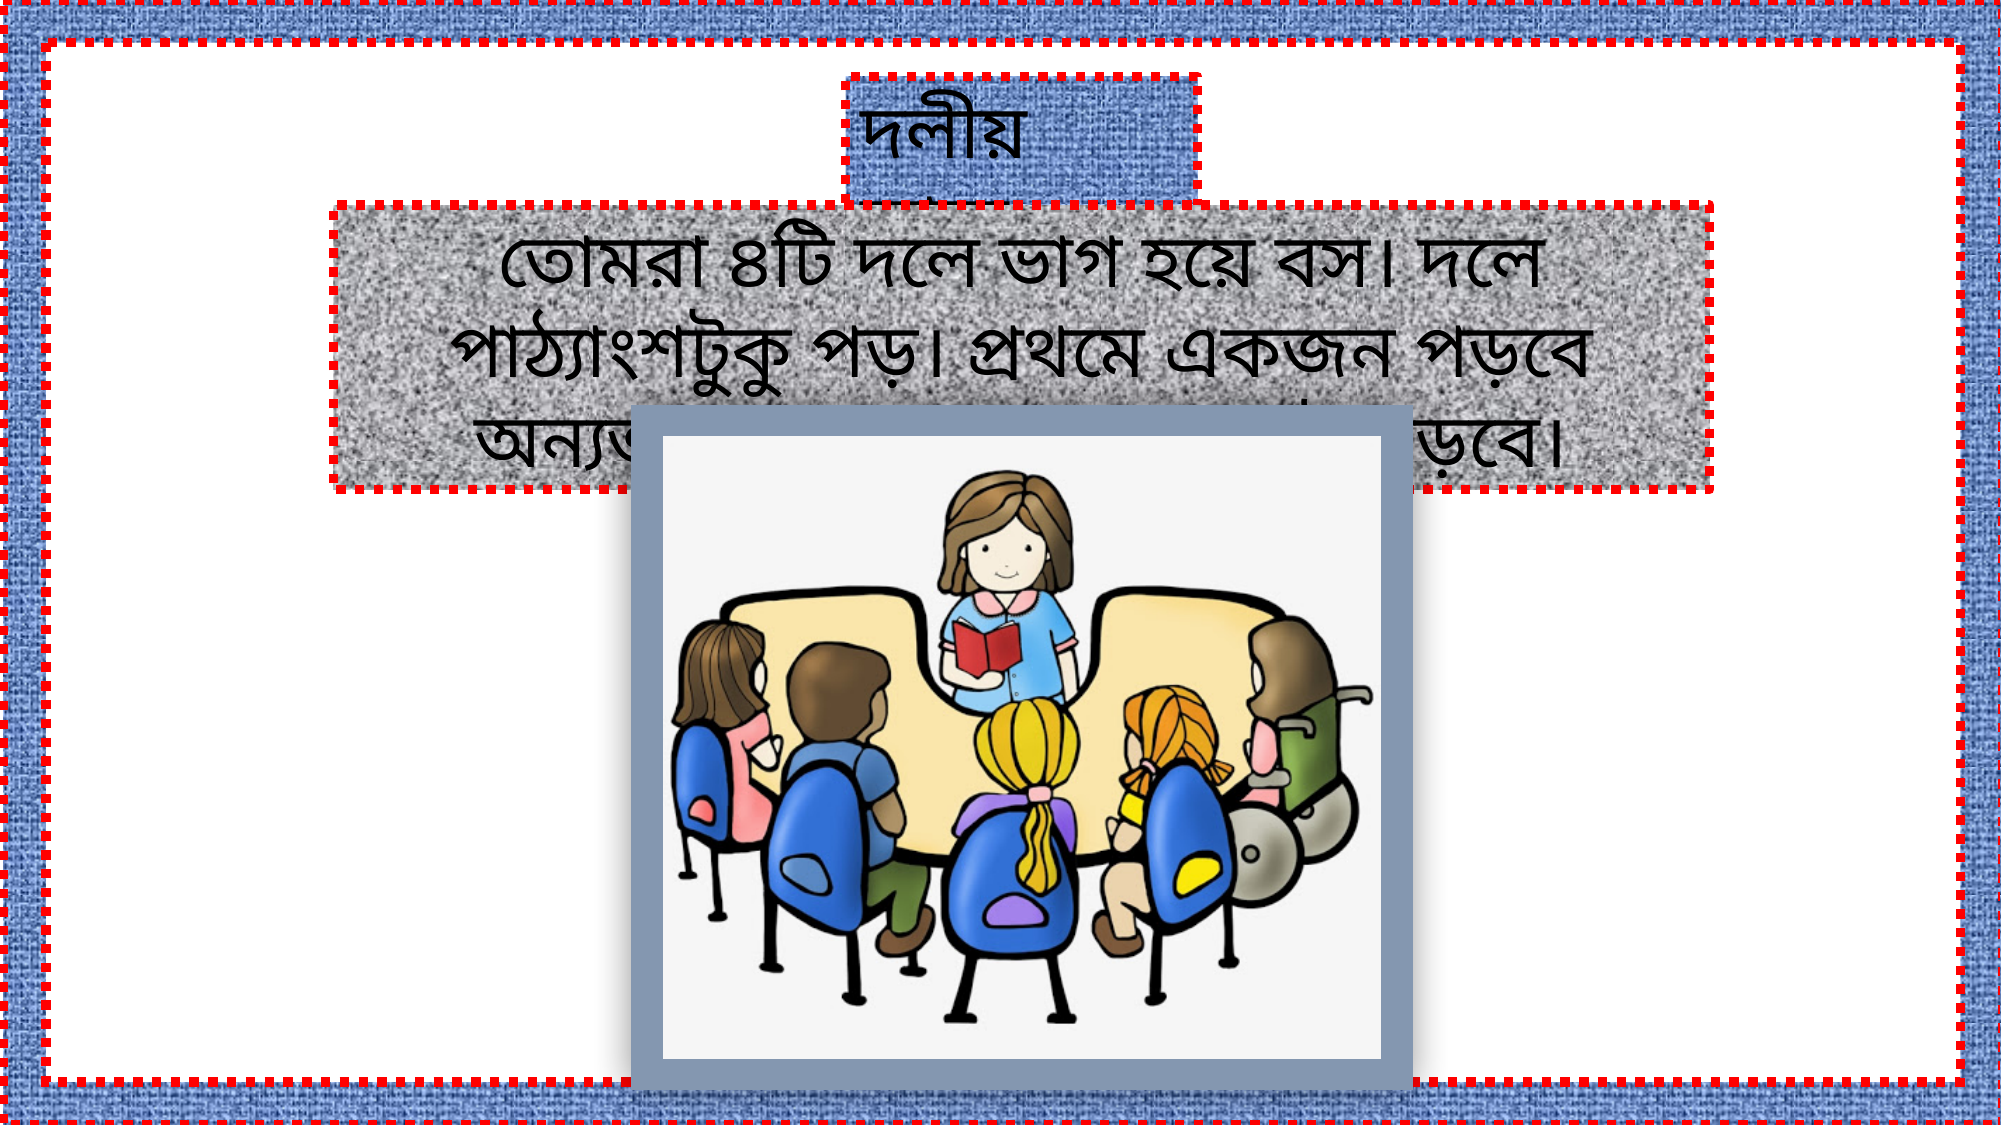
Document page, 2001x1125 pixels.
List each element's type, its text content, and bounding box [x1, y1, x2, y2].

text_box দলীয় কাজ [845, 76, 1198, 205]
picture [662, 435, 1382, 1060]
text_box তোমরা ৪টি দলে ভাগ হয়ে বস। দলে পাঠ্যাংশটুকু পড়। প্রথমে একজন পড়বে অন্যজন শুনবে। এভাবে সবাই পড়বে। [333, 205, 1710, 490]
text_box [2, 0, 2000, 1125]
